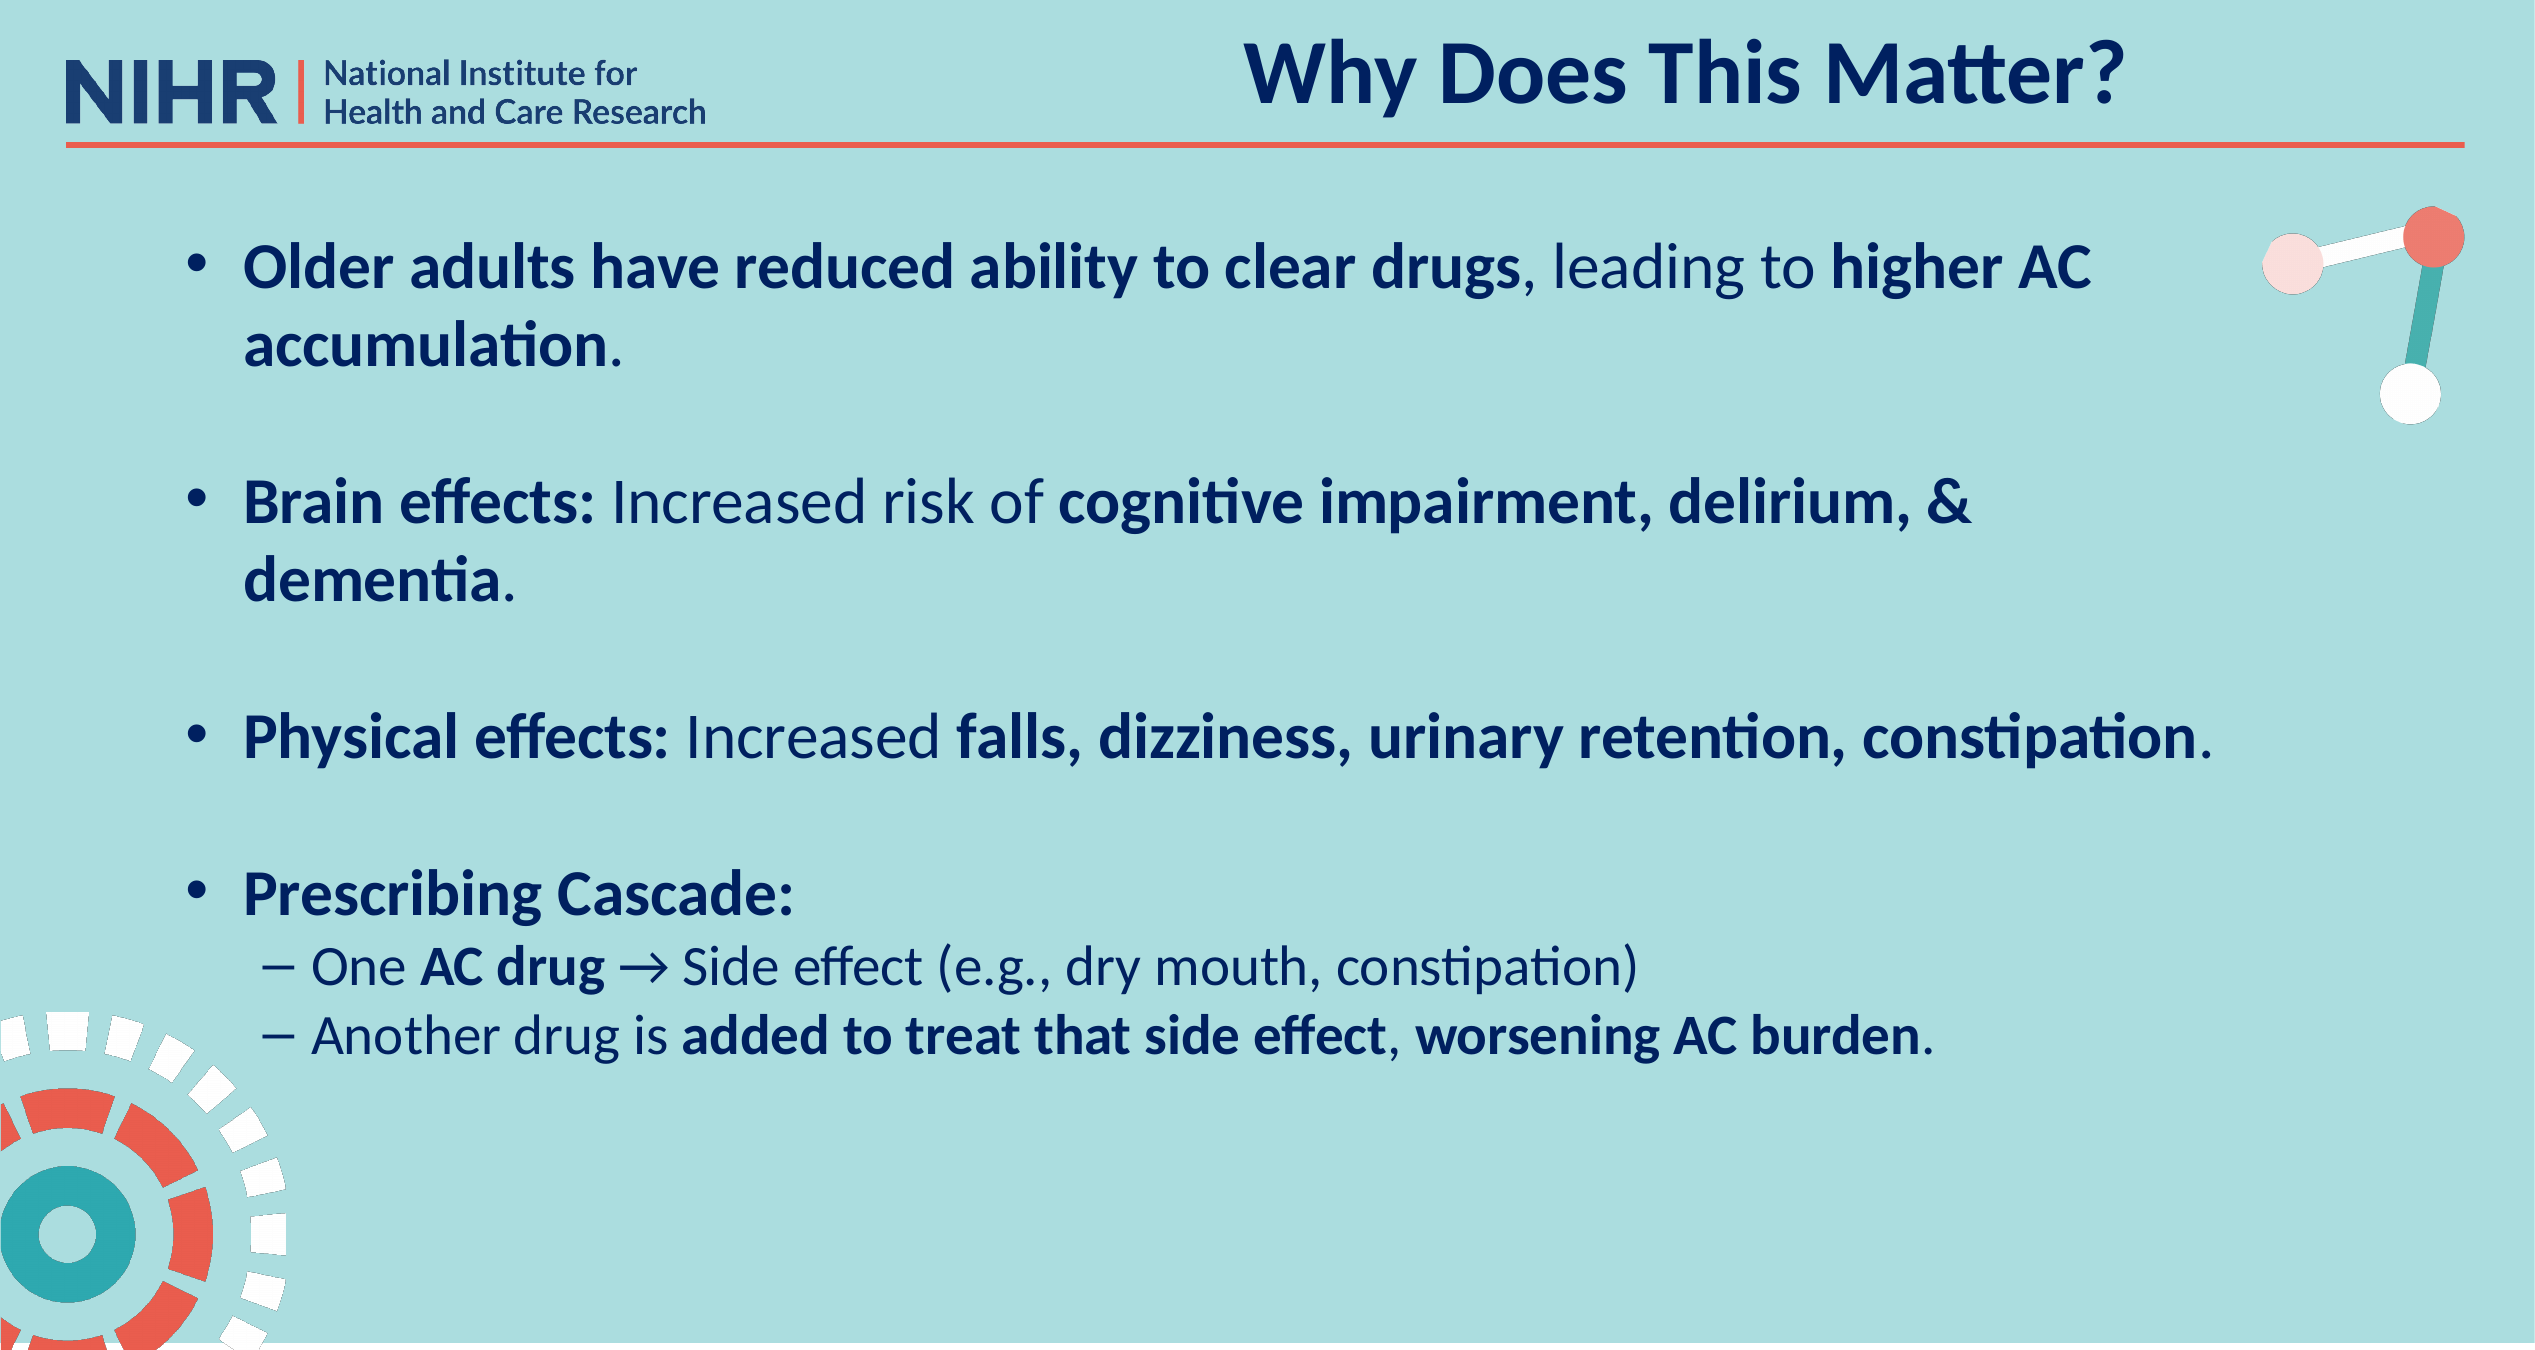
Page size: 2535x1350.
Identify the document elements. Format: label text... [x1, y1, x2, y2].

picture [0, 0, 2535, 1350]
title Why Does This Matter? [922, 0, 2451, 151]
list Older adults have reduced ability to clear drugs, leading to higher AC accumulation. Brain effects: Increased risk of cognitive impairment, delirium, & dementia. Physical effects: Increased falls, dizziness, urinary retention, constipation. Prescribing Cascade: One AC drug → Side effect (e.g., dry mouth, constipation) Another drug is added to treat that side effect, worsening AC burden. [170, 215, 2249, 1135]
